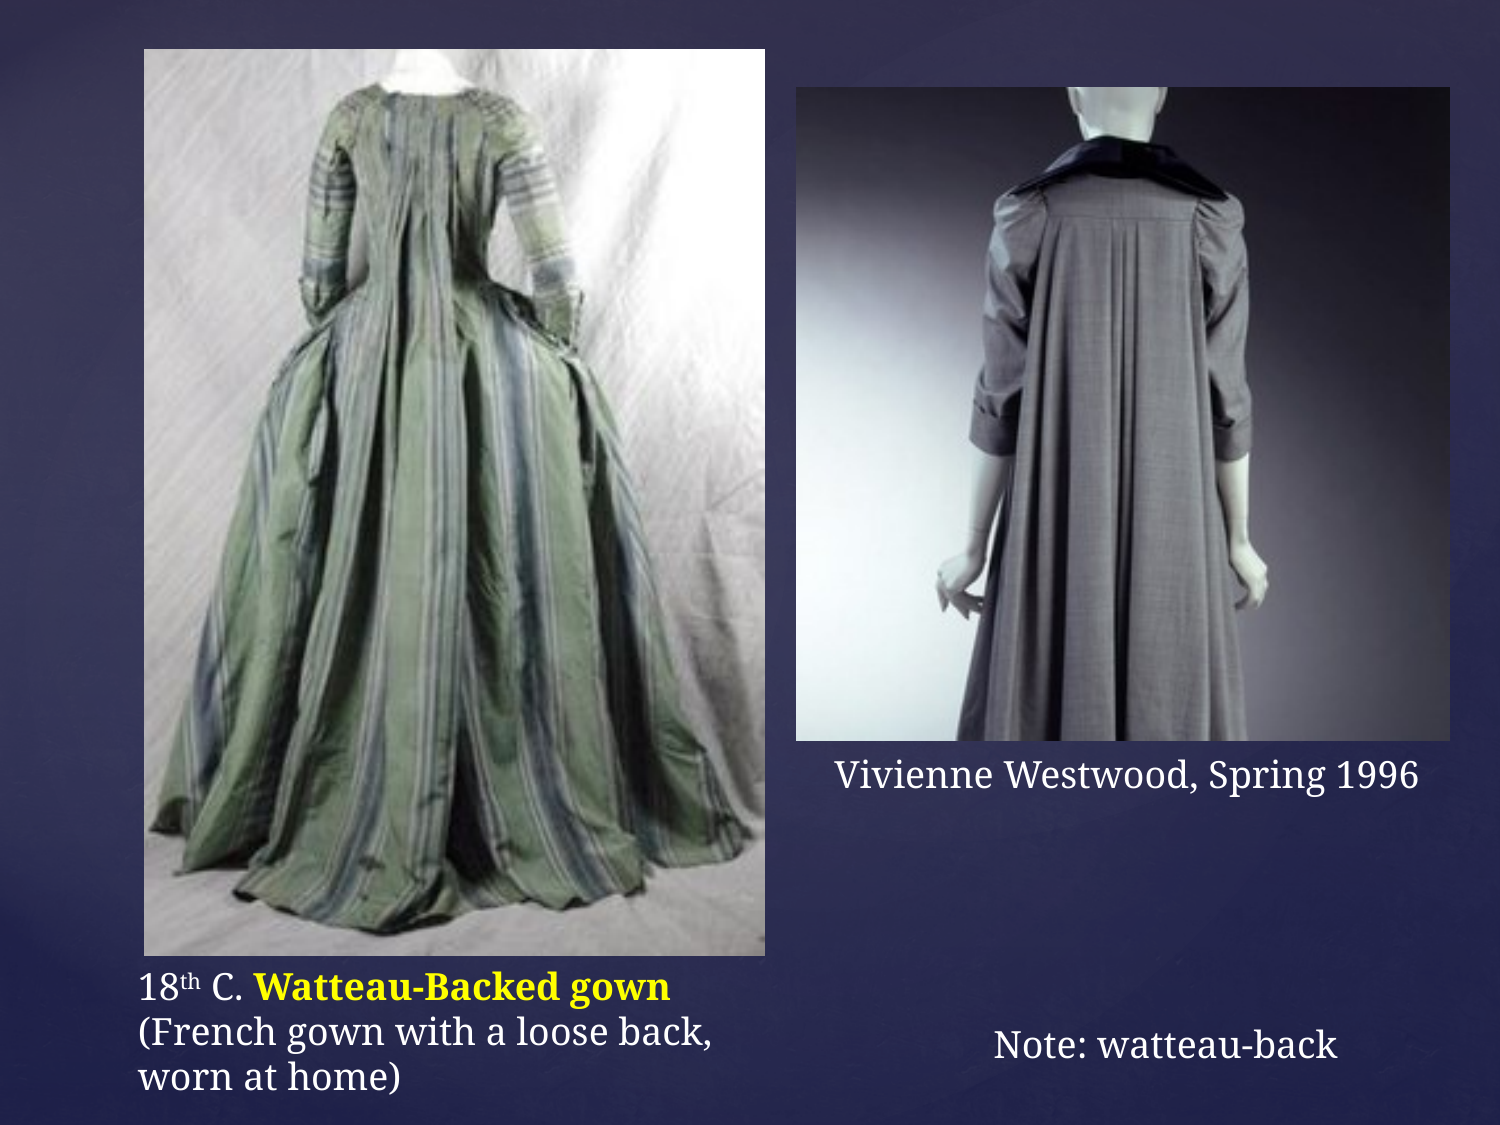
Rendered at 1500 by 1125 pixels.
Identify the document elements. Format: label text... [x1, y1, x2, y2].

picture [795, 86, 1450, 742]
text_box 18th C. Watteau-Backed gown (French gown with a loose back, worn at home) [123, 955, 790, 1106]
text_box Vivienne Westwood, Spring 1996 [819, 756, 1436, 804]
text_box Note: watteau-back [978, 1013, 1353, 1074]
picture [143, 49, 765, 957]
